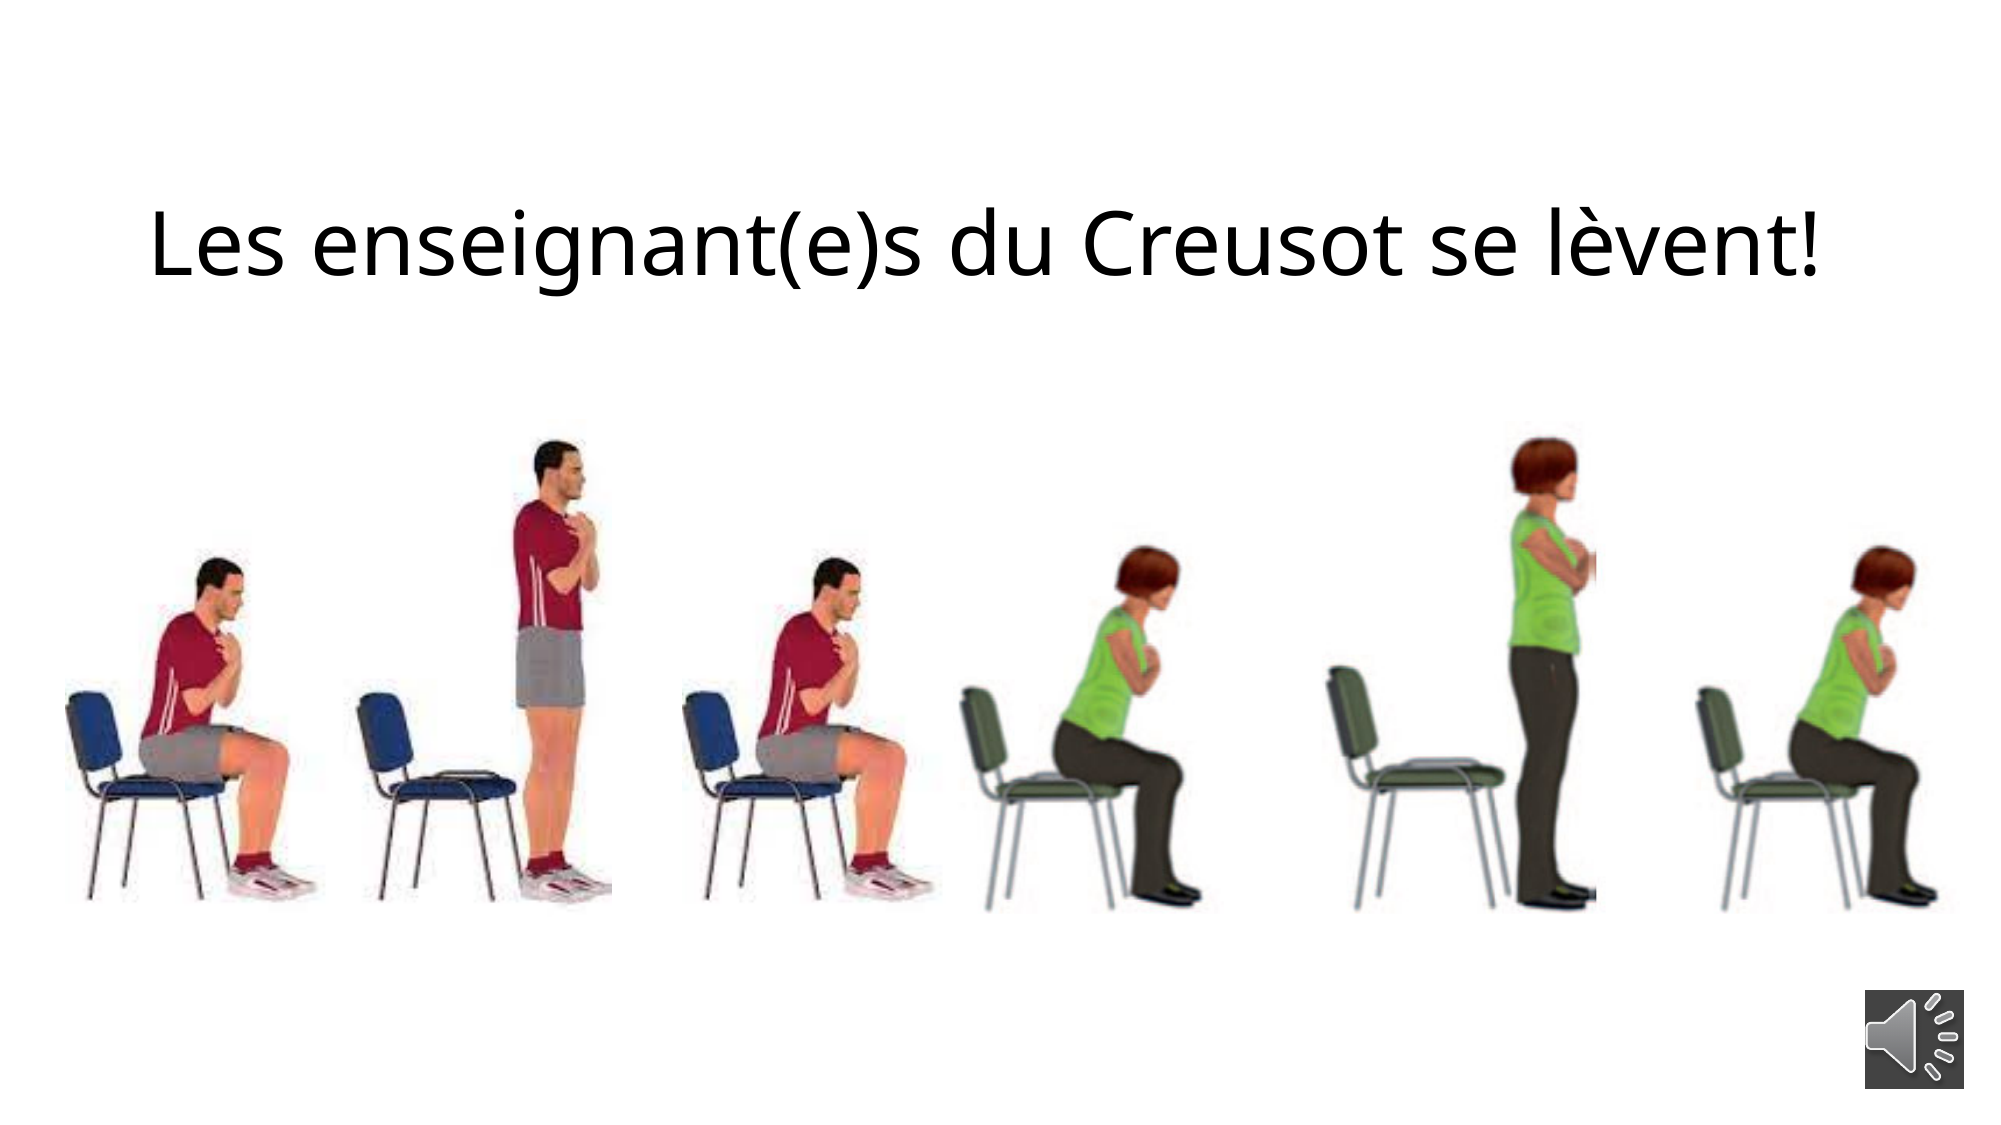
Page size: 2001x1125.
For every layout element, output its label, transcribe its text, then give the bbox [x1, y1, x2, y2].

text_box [65, 419, 952, 917]
picture [1864, 989, 1965, 1090]
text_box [952, 421, 2000, 917]
title Les enseignant(e)s du Creusot se lèvent! [31, 113, 1941, 303]
